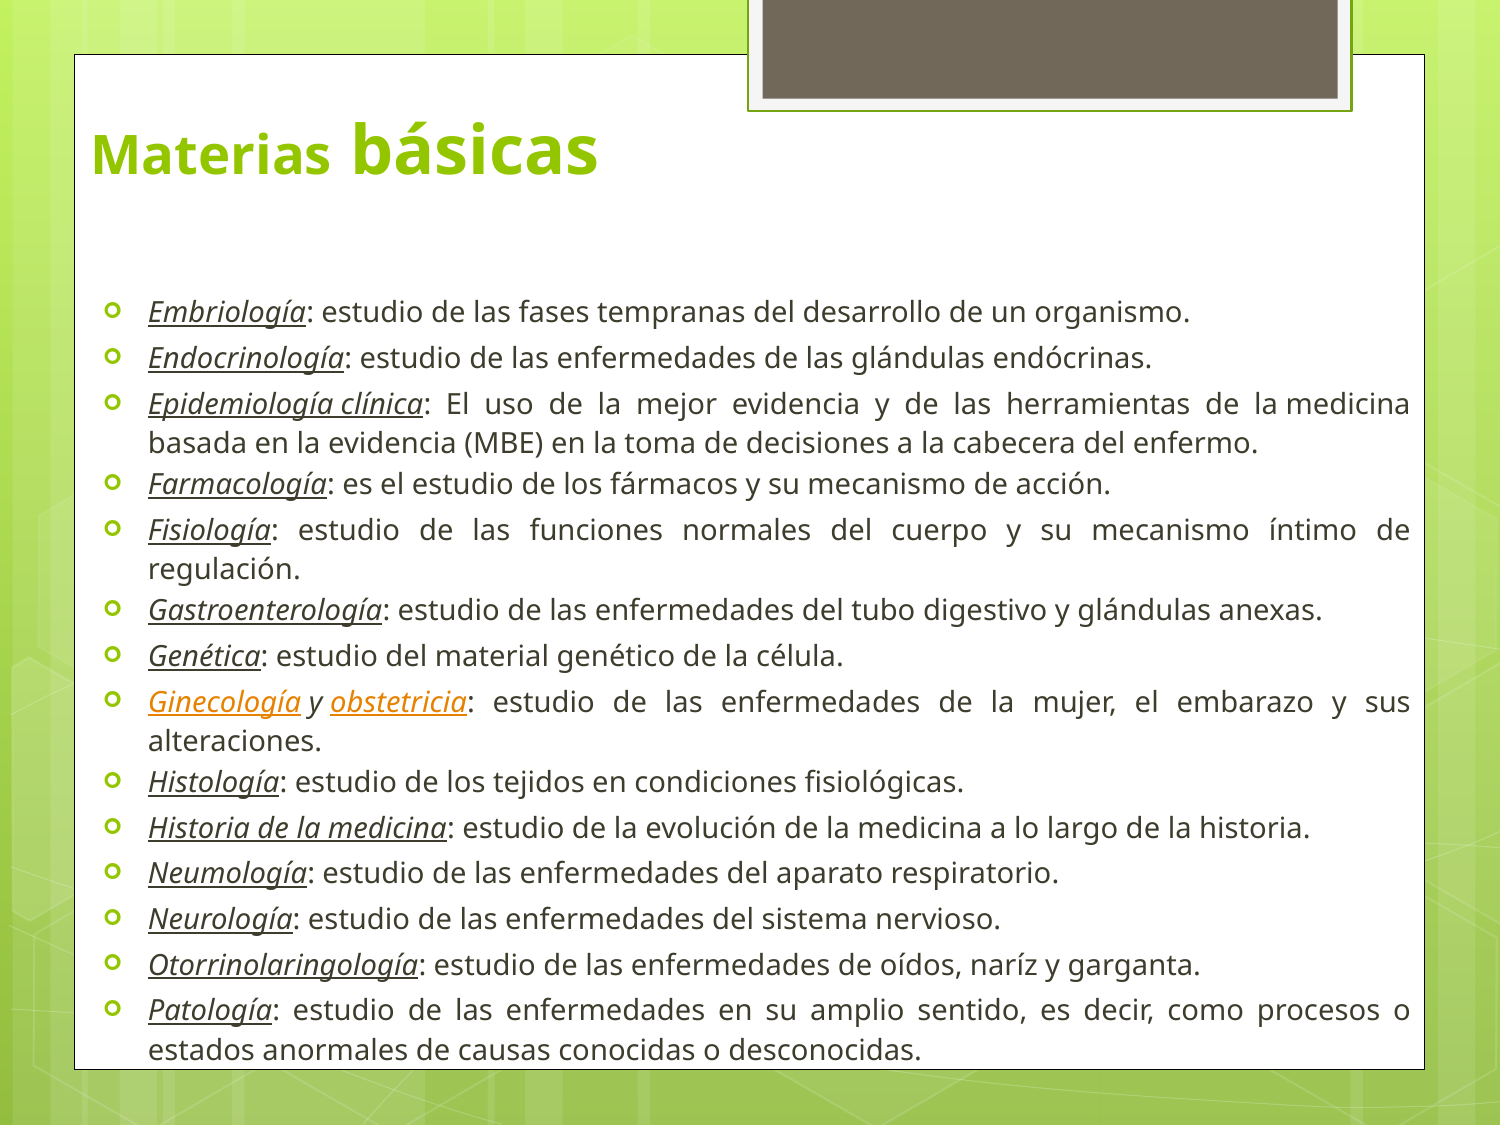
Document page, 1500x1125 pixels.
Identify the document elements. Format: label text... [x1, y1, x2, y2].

list Embriología: estudio de las fases tempranas del desarrollo de un organismo. Endocrinología: estudio de las enfermedades de las glándulas endócrinas. Epidemiología clínica: El uso de la mejor evidencia y de las herramientas de la medicina basada en la evidencia (MBE) en la toma de decisiones a la cabecera del enfermo. Farmacología: es el estudio de los fármacos y su mecanismo de acción. Fisiología: estudio de las funciones normales del cuerpo y su mecanismo íntimo de regulación. Gastroenterología: estudio de las enfermedades del tubo digestivo y glándulas anexas. Genética: estudio del material genético de la célula. Ginecología y obstetricia: estudio de las enfermedades de la mujer, el embarazo y sus alteraciones. Histología: estudio de los tejidos en condiciones fisiológicas. Historia de la medicina: estudio de la evolución de la medicina a lo largo de la historia. Neumología: estudio de las enfermedades del aparato respiratorio. Neurología: estudio de las enfermedades del sistema nervioso. Otorrinolaringología: estudio de las enfermedades de oídos, naríz y garganta. Patología: estudio de las enfermedades en su amplio sentido, es decir, como procesos o estados anormales de causas conocidas o desconocidas. [76, 286, 1427, 1125]
title Materias básicas [75, 45, 691, 197]
